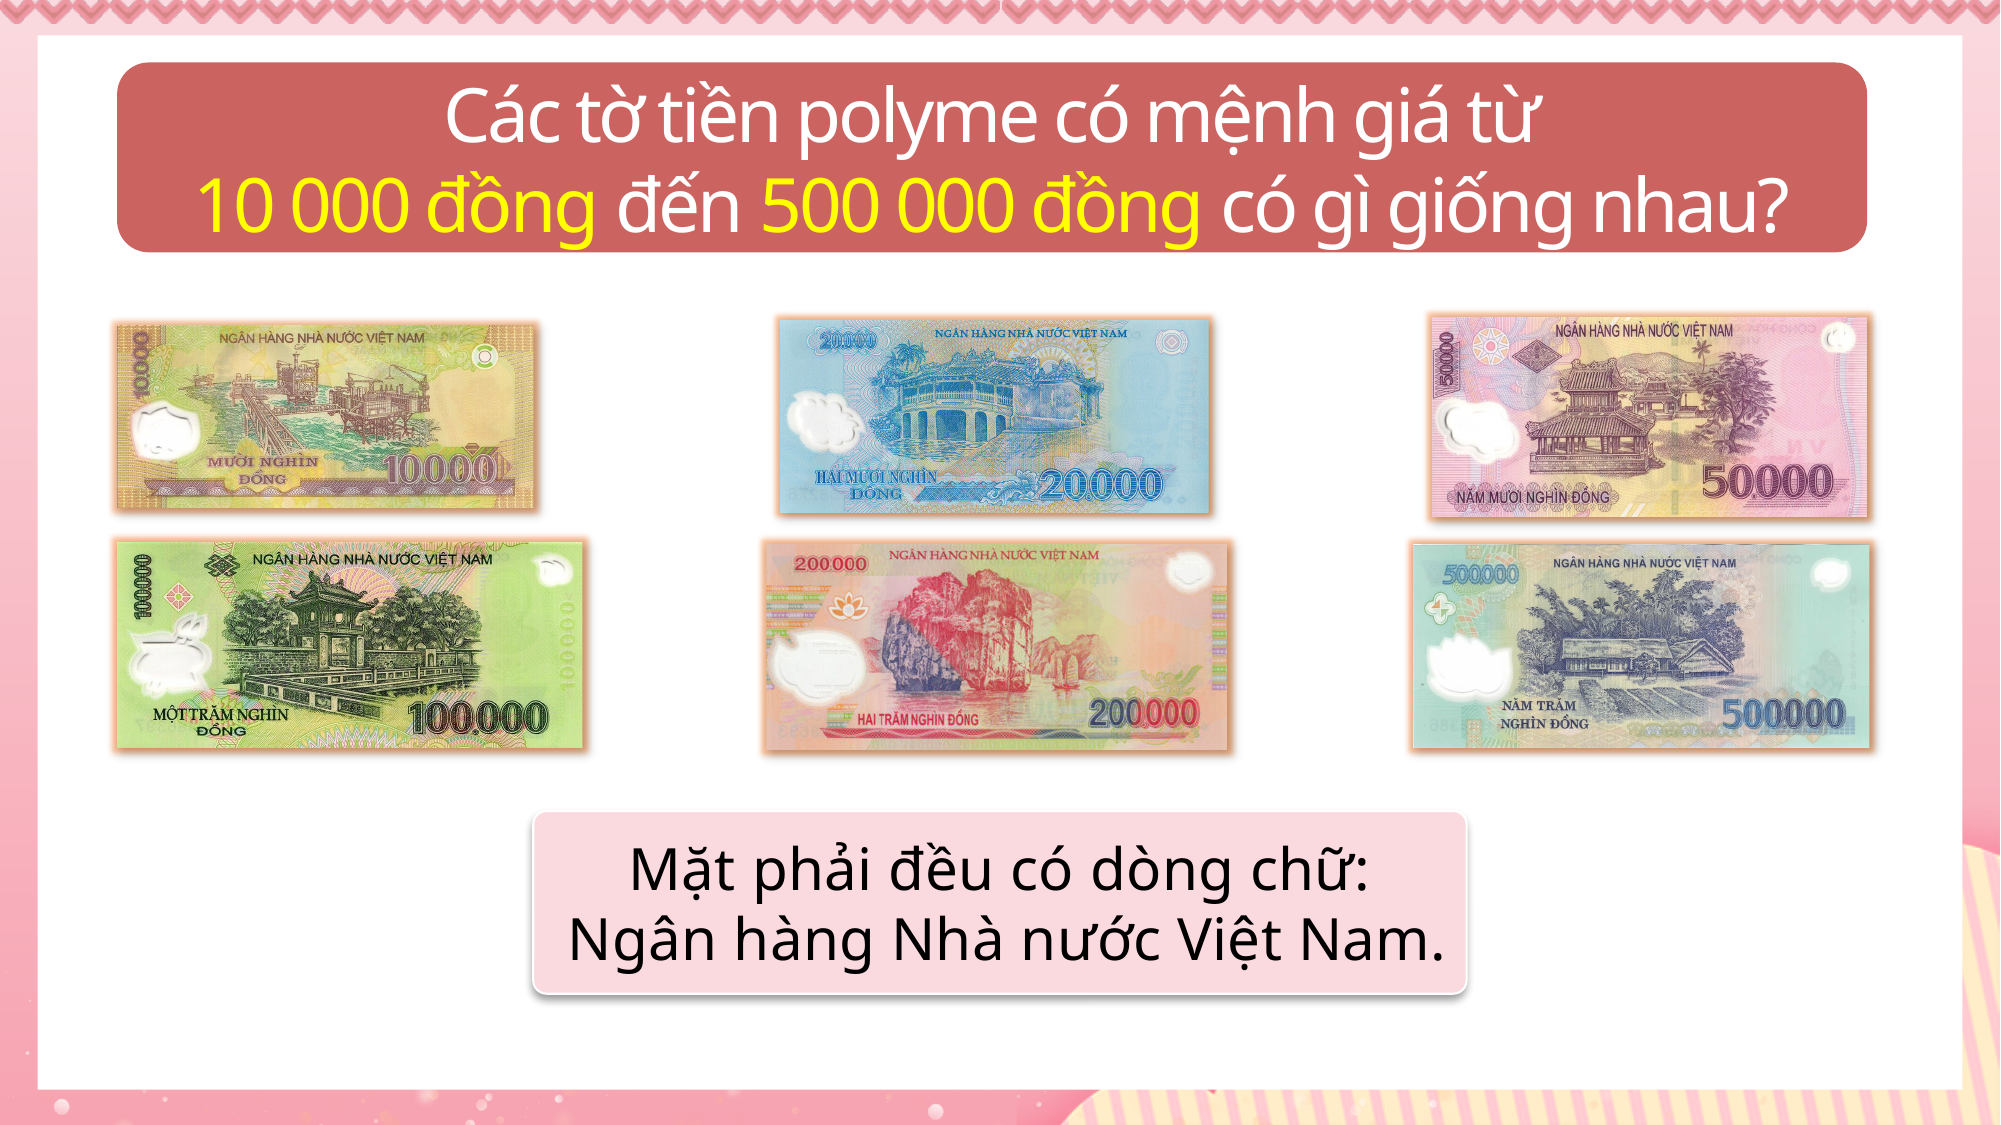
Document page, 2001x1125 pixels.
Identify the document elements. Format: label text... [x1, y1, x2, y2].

picture [0, 0, 1000, 24]
picture [0, 556, 2000, 1125]
text_box Các tờ tiền polyme có mệnh giá từ 10 000 đồng đến 500 000 đồng có gì giống nhau? [116, 61, 1869, 254]
text_box Mặt phải đều có dòng chữ: Ngân hàng Nhà nước Việt Nam. [532, 809, 1468, 995]
picture [1431, 317, 1868, 517]
picture [117, 542, 583, 749]
picture [1412, 544, 1870, 749]
picture [1002, 0, 2001, 24]
picture [780, 320, 1209, 513]
picture [117, 325, 534, 509]
picture [766, 544, 1227, 750]
